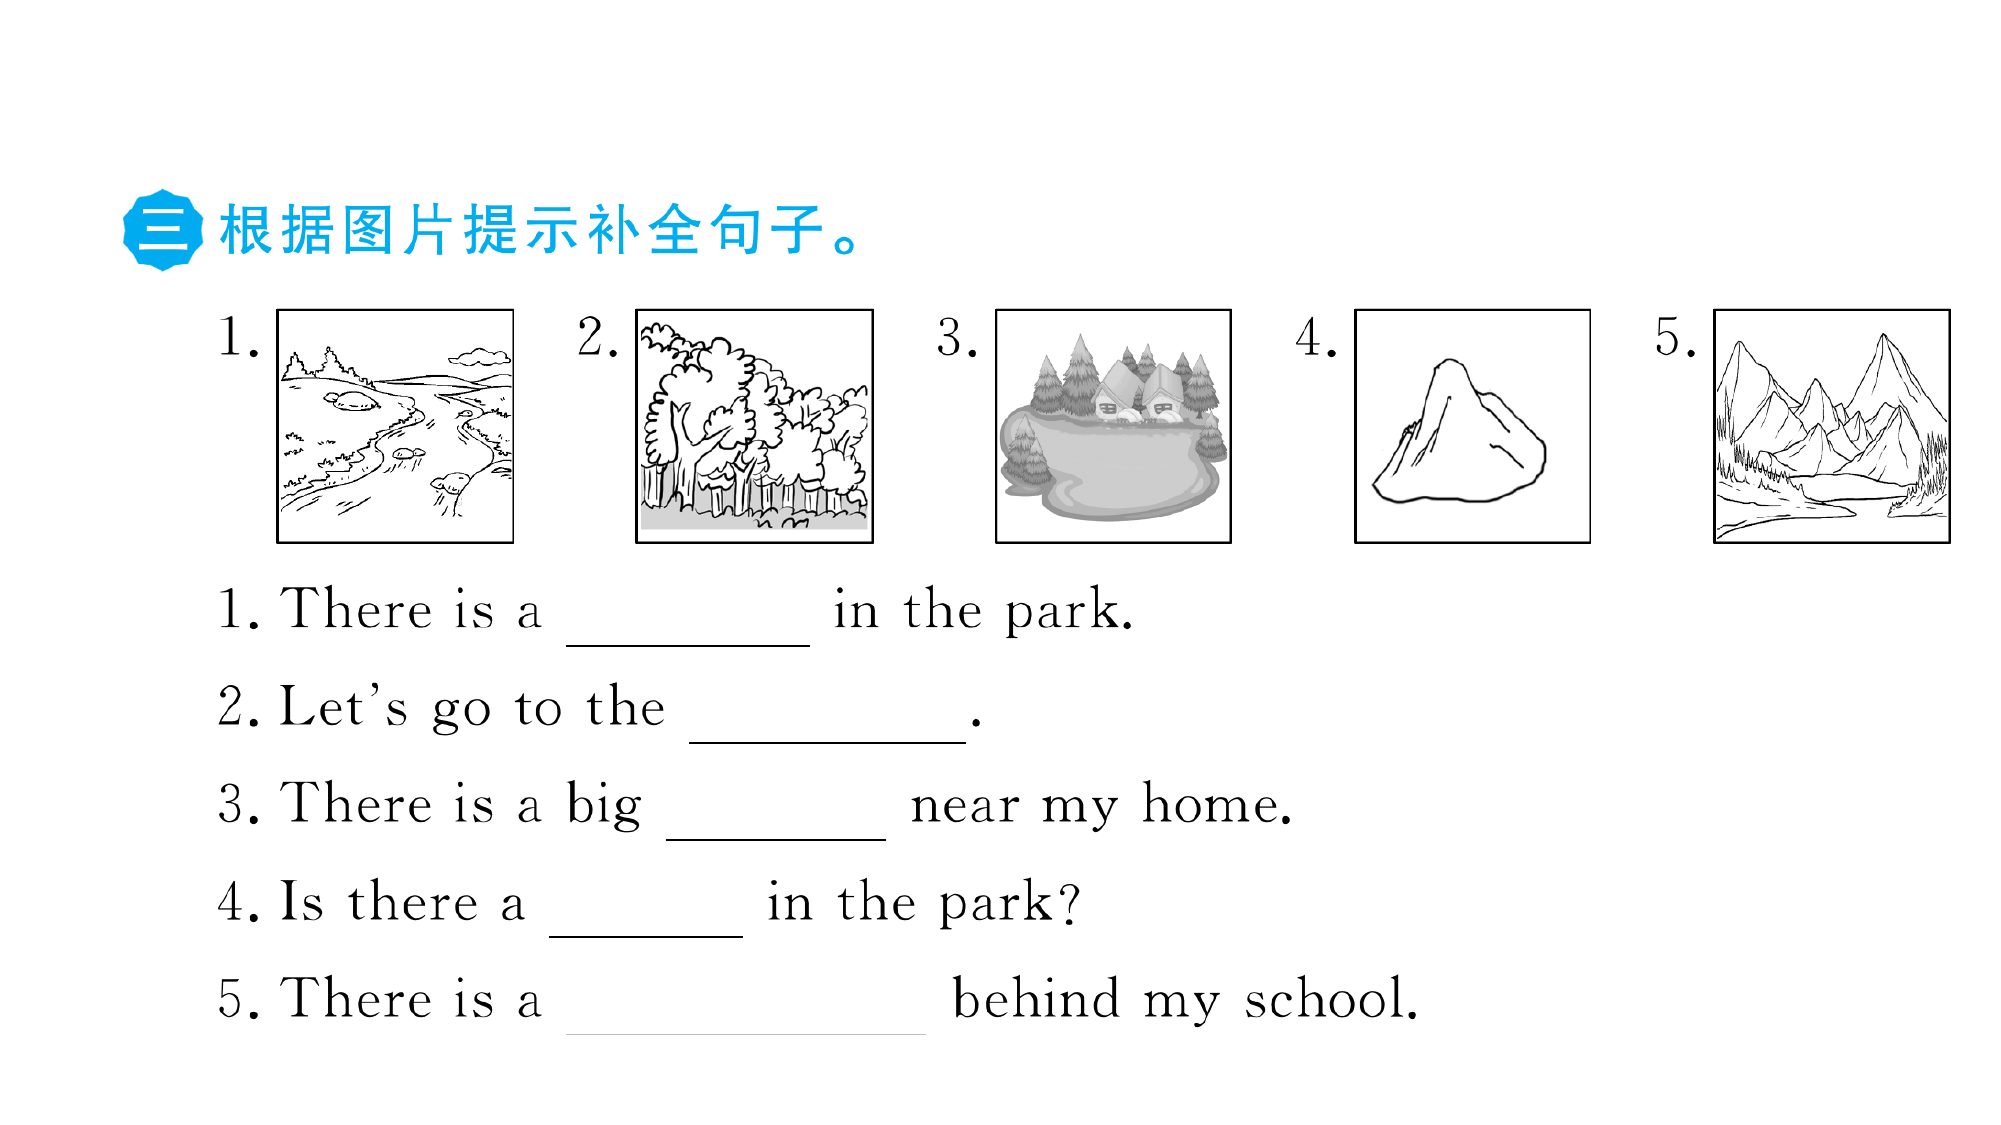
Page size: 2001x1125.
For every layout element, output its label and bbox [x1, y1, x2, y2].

picture [118, 177, 2000, 1045]
